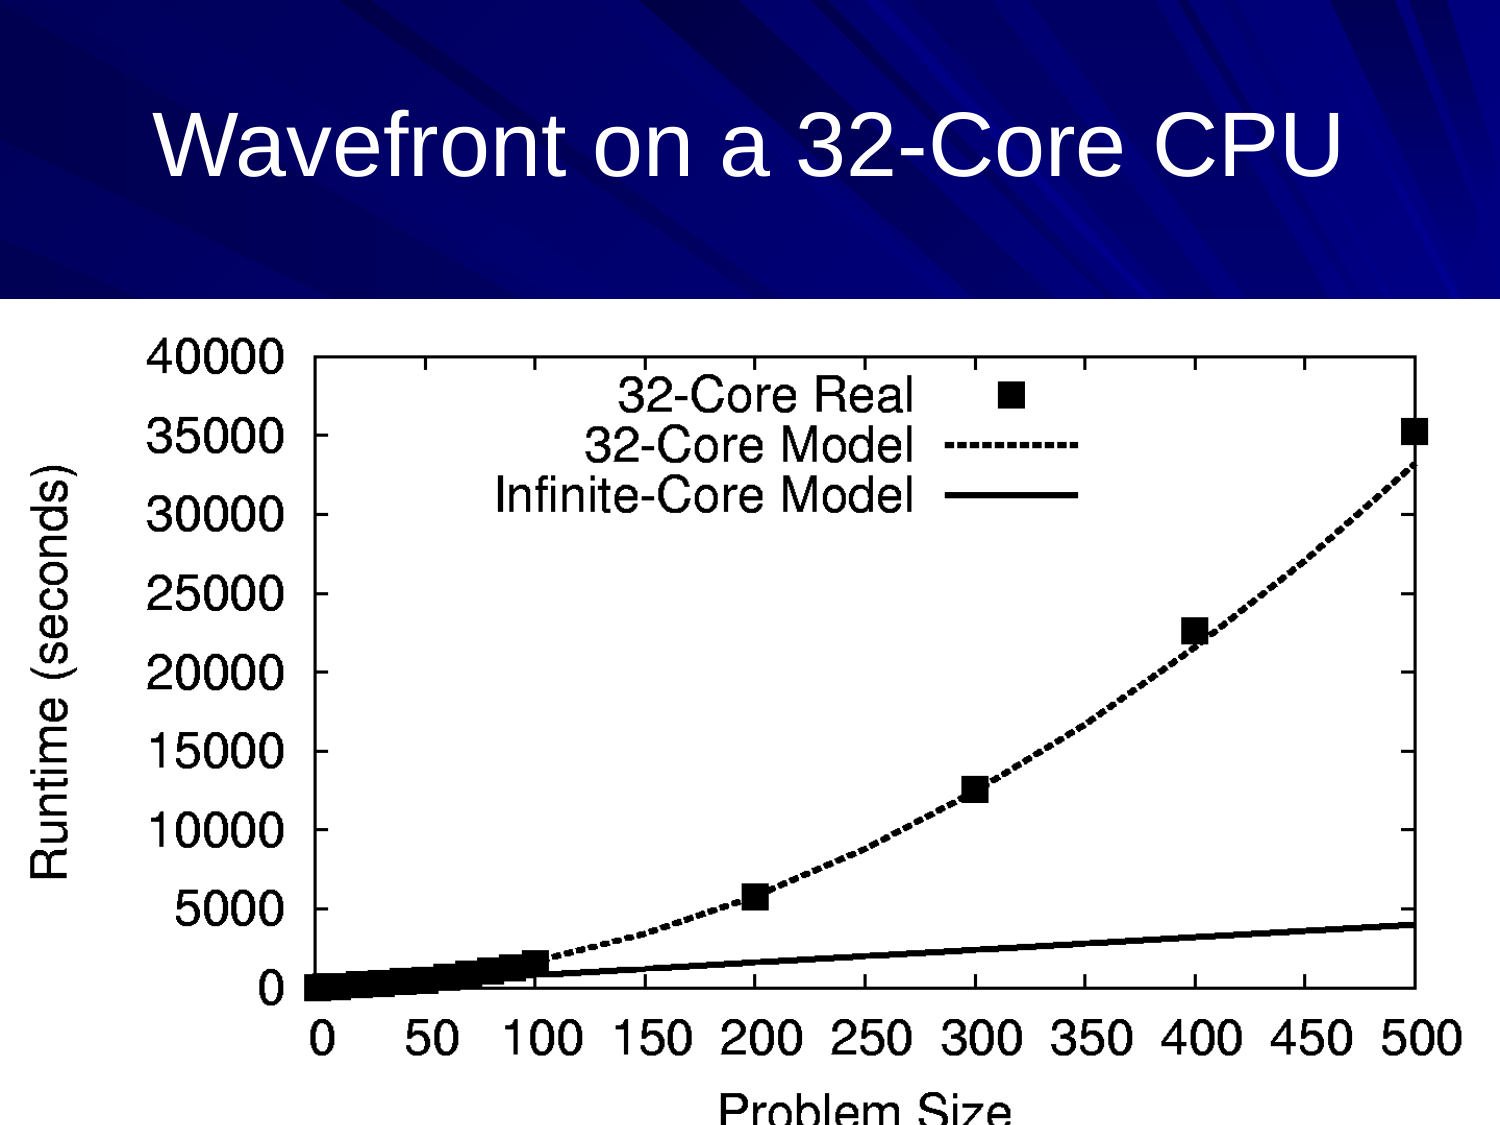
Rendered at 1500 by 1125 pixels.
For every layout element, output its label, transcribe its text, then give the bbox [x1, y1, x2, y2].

picture [0, 299, 1500, 1125]
title Wavefront on a 32-Core CPU [74, 45, 1426, 234]
